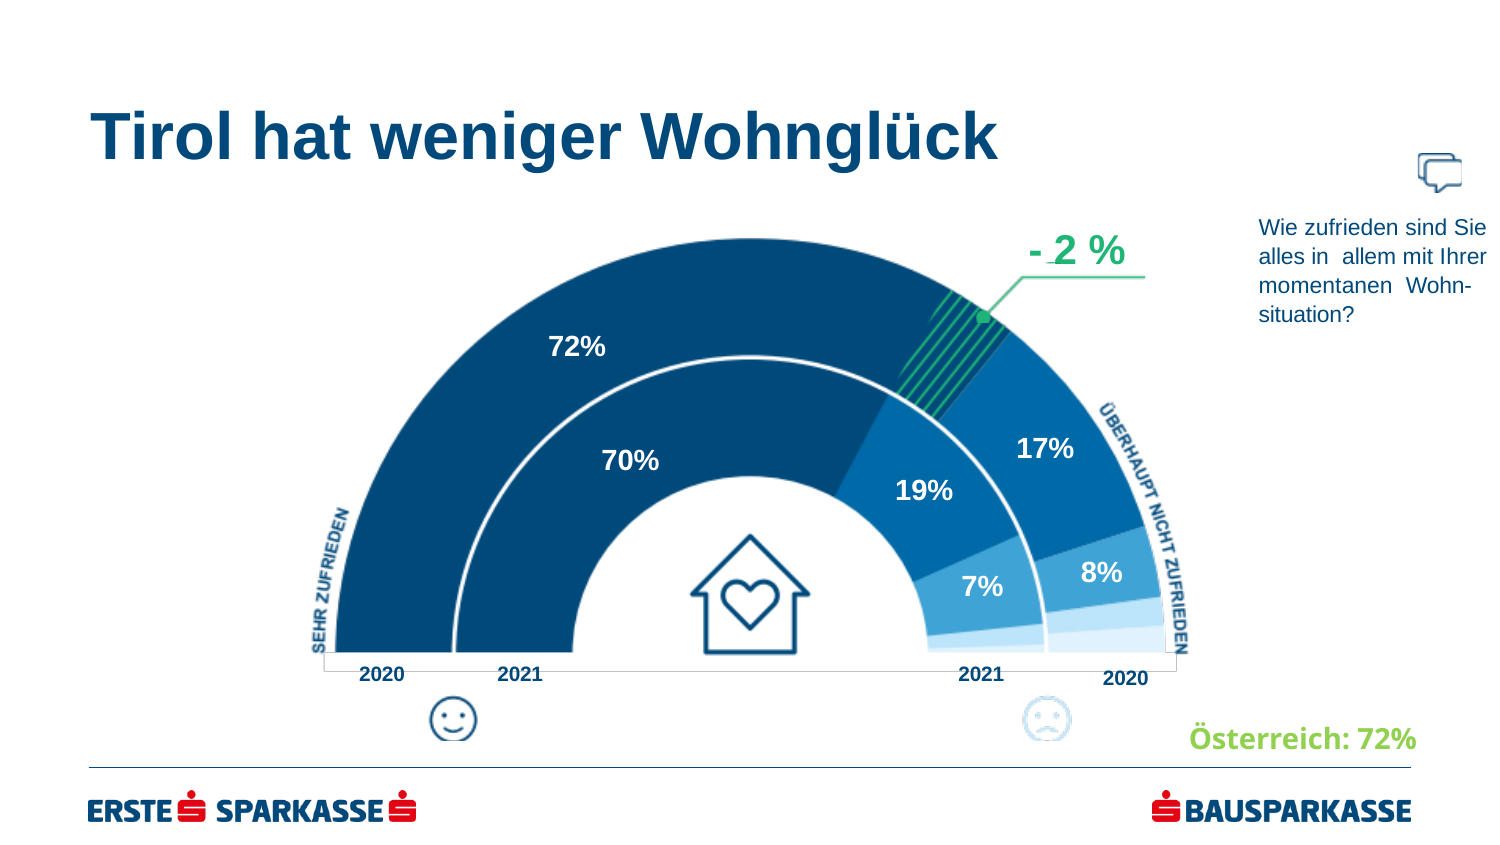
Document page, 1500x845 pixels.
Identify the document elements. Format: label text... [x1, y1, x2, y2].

picture [293, 196, 1207, 741]
picture [1417, 152, 1462, 193]
text_box Wie zufrieden sind Sie alles in allem mit Ihrer momentanen Wohn-situation? [1256, 208, 1500, 328]
text_box Österreich: 72% [1186, 718, 1418, 788]
title Tirol hat weniger Wohnglück [88, 91, 1409, 235]
picture [1151, 790, 1411, 823]
picture [88, 790, 416, 823]
